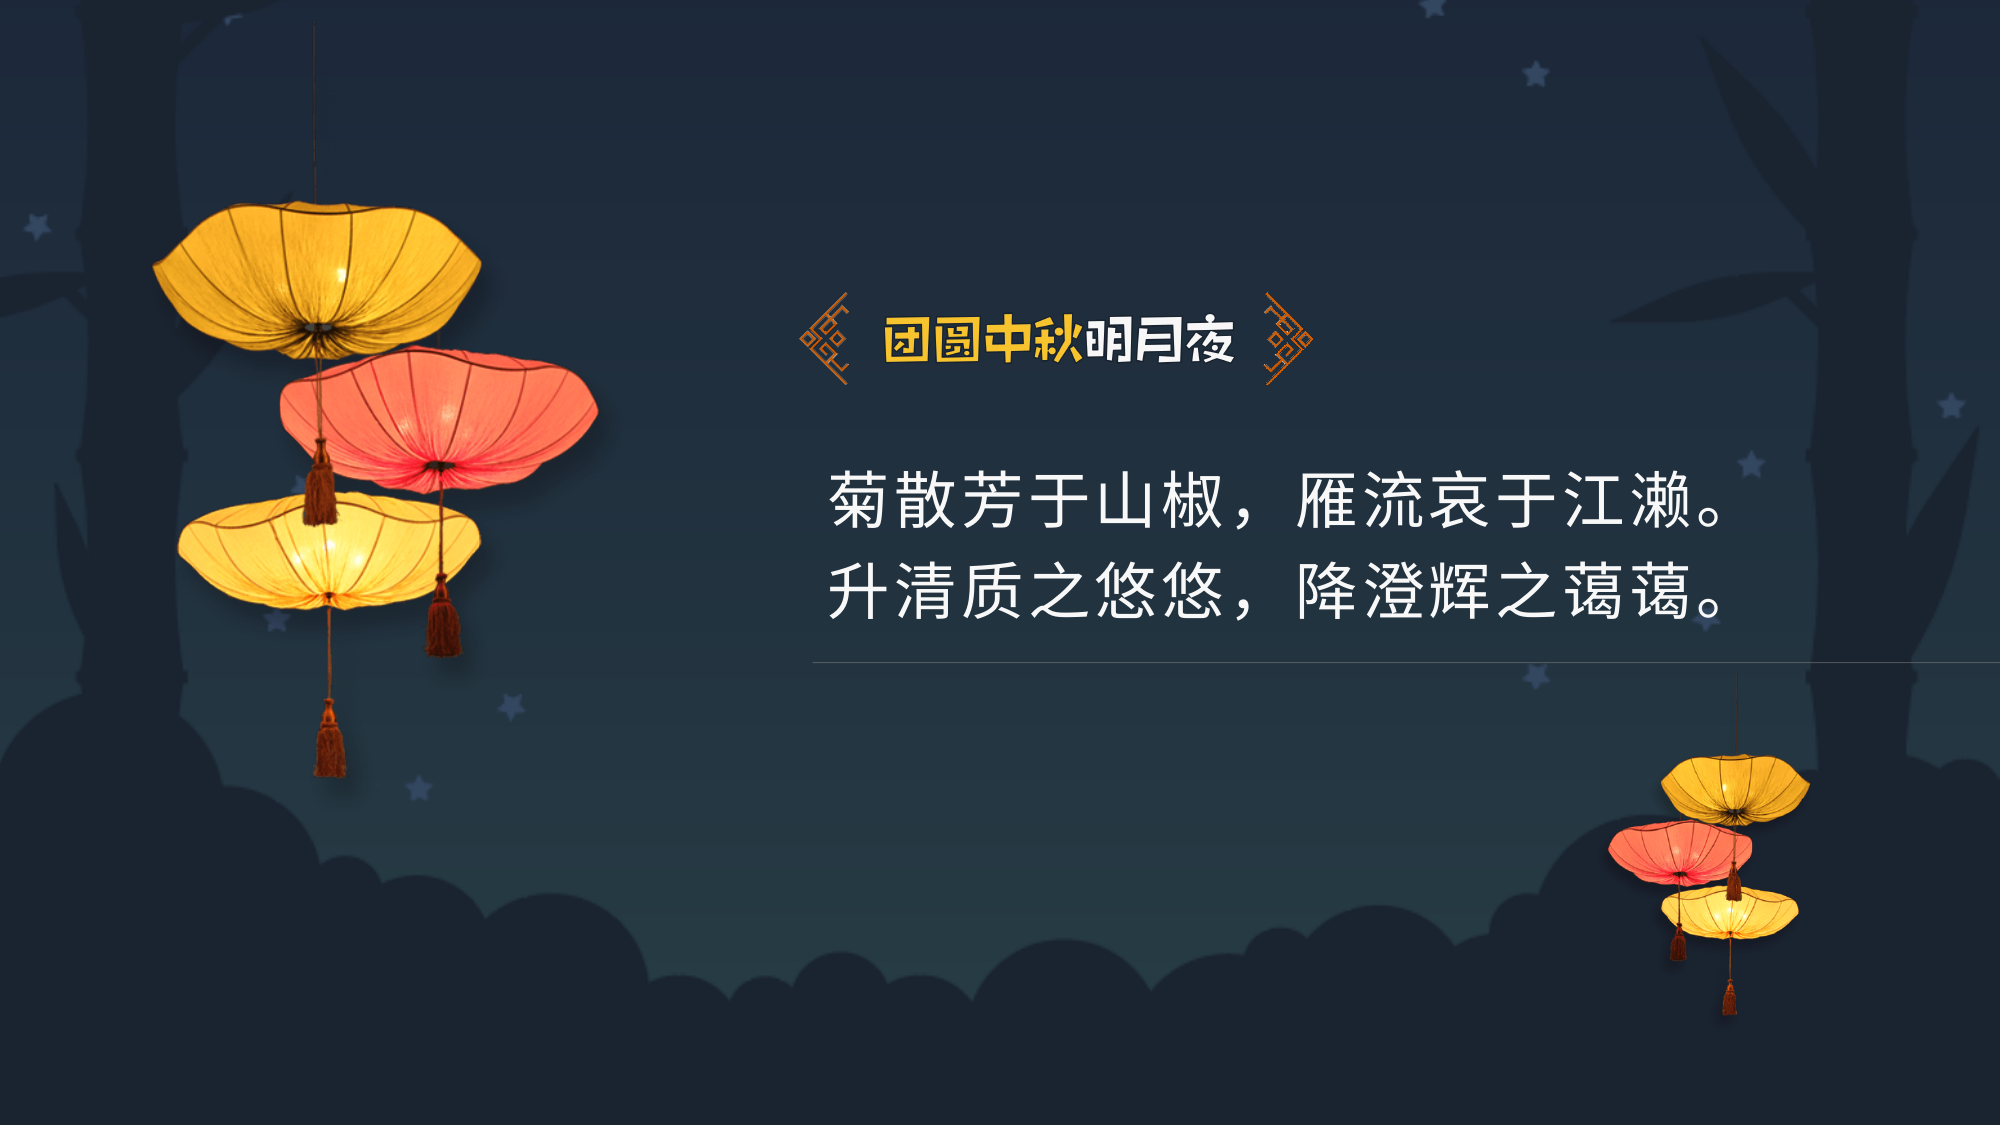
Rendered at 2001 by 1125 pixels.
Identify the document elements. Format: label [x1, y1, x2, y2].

text_box [812, 436, 2000, 663]
text_box [812, 302, 1300, 374]
picture [0, 0, 2000, 1125]
